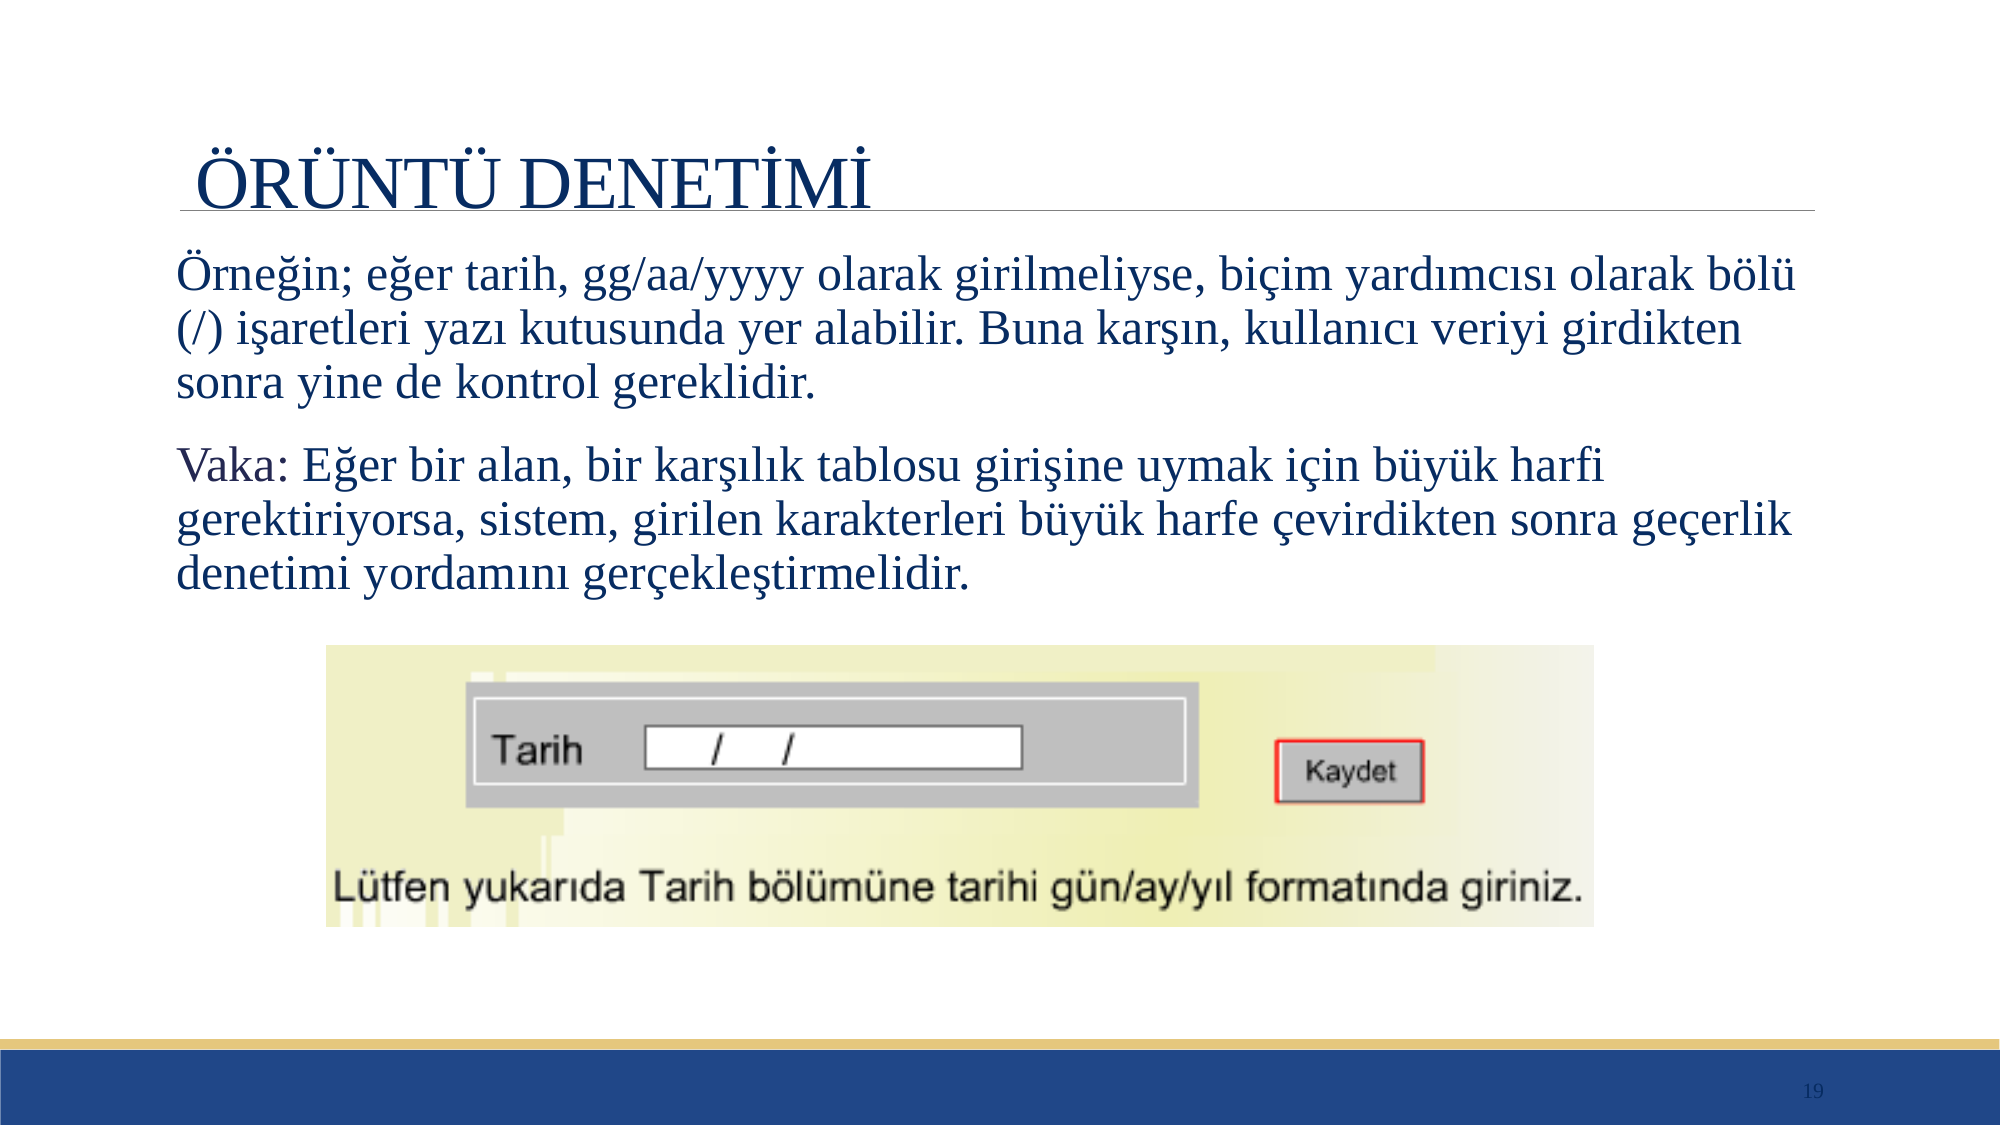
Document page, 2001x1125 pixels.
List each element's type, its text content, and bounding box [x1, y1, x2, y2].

title ÖRÜNTÜ DENETİMİ [179, 47, 1830, 232]
slide_number 19 [1624, 1059, 1840, 1120]
picture [326, 644, 1595, 927]
list Örneğin; eğer tarih, gg/aa/yyyy olarak girilmeliyse, biçim yardımcısı olarak bölü (/) işaretleri yazı kutusunda yer alabilir. Buna karşın, kullanıcı veriyi girdikten sonra yine de kontrol gereklidir. Vaka: Eğer bir alan, bir karşılık tablosu girişine uymak için büyük harfi gerektiriyorsa, sistem, girilen karakterleri büyük harfe çevirdikten sonra geçerlik denetimi yordamını gerçekleştirmelidir. [161, 239, 1812, 760]
